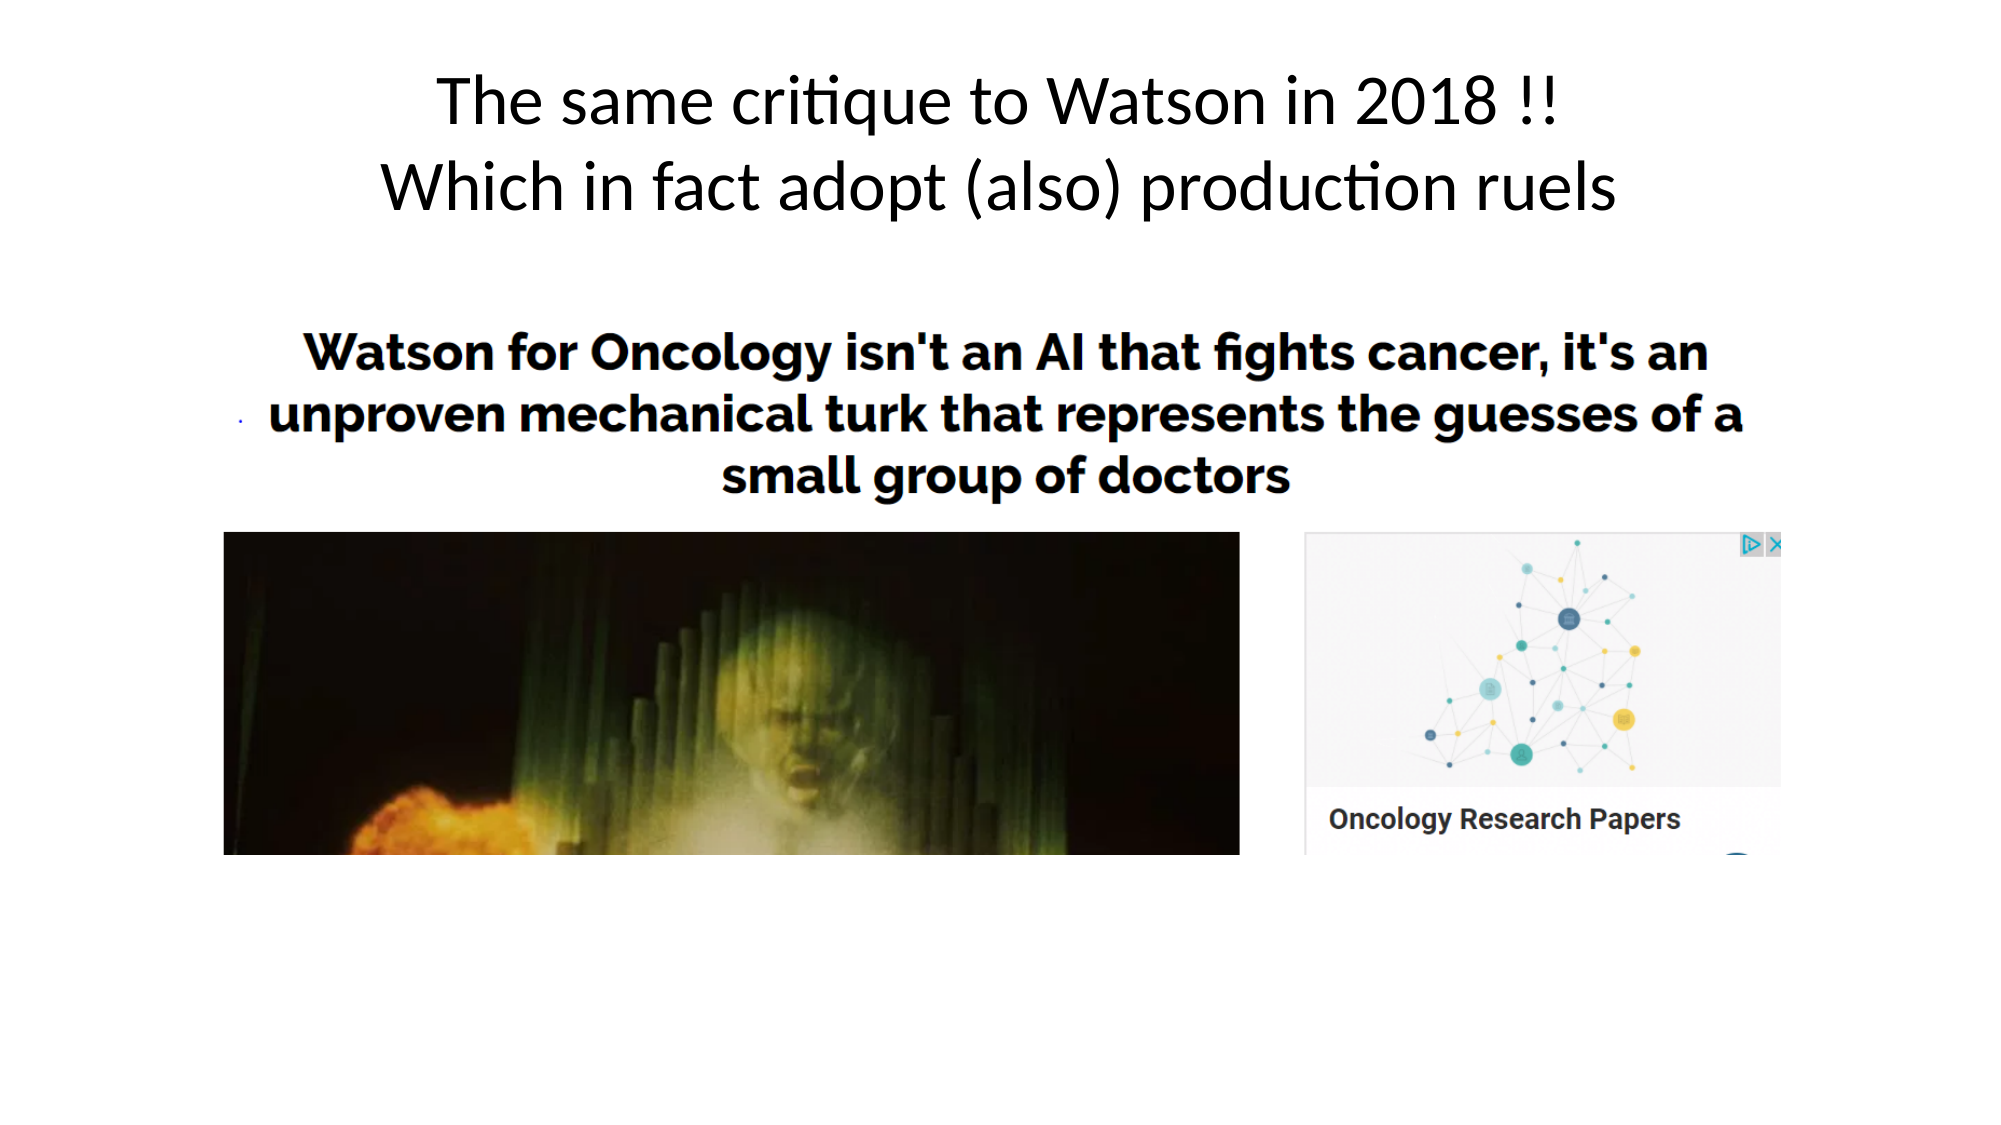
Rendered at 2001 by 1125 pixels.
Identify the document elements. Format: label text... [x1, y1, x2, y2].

picture [171, 317, 1781, 855]
title The same critique to Watson in 2018 !! Which in fact adopt (also) production ruels [99, 45, 1900, 233]
